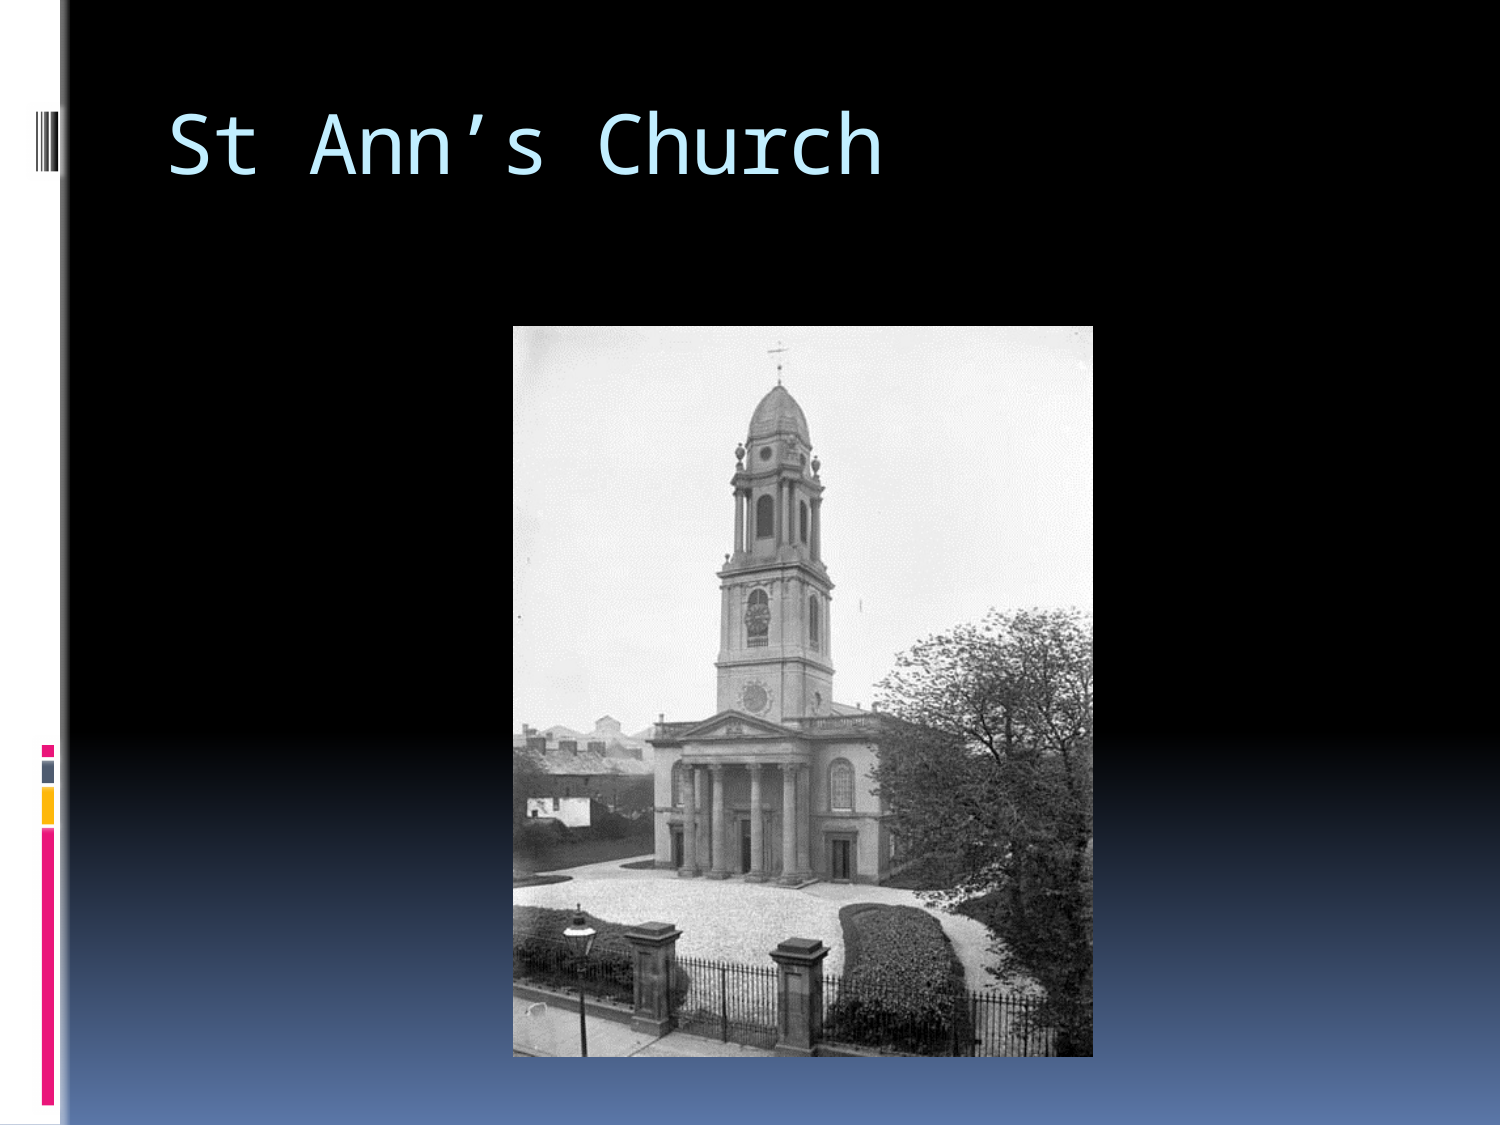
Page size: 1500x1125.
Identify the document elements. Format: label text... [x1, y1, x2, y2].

title St Ann’s Church [150, 84, 1425, 235]
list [513, 325, 1093, 1058]
